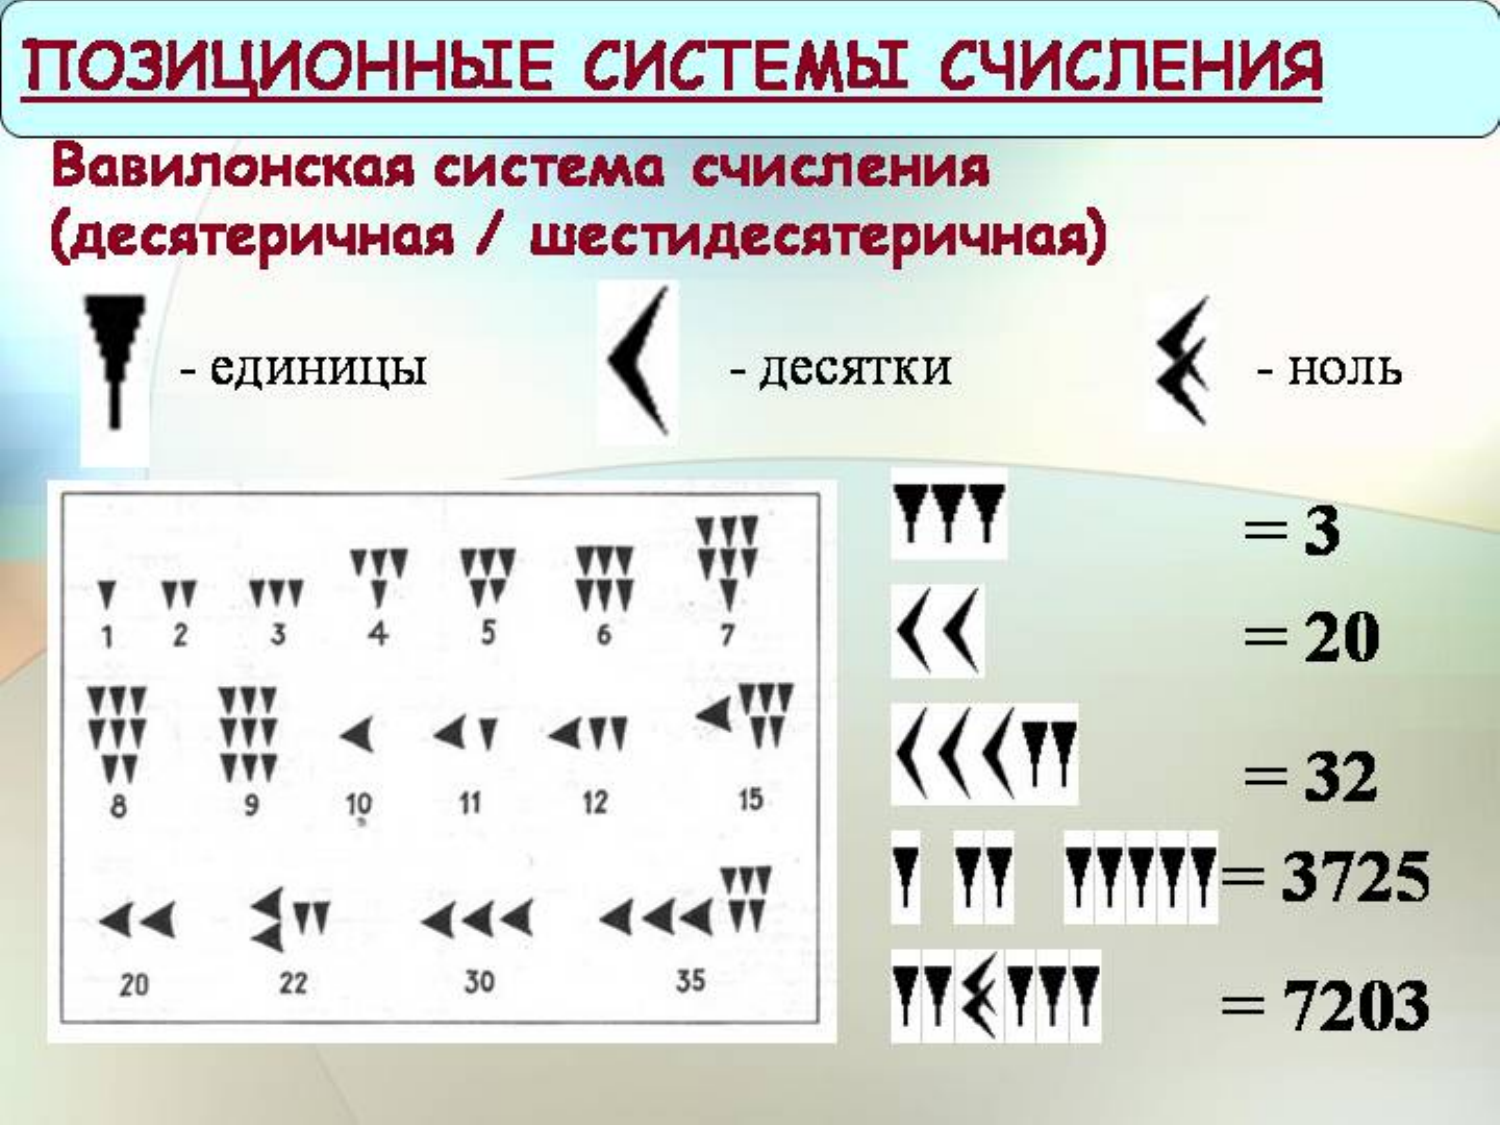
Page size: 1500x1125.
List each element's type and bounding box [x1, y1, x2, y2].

list [0, 0, 1500, 1125]
